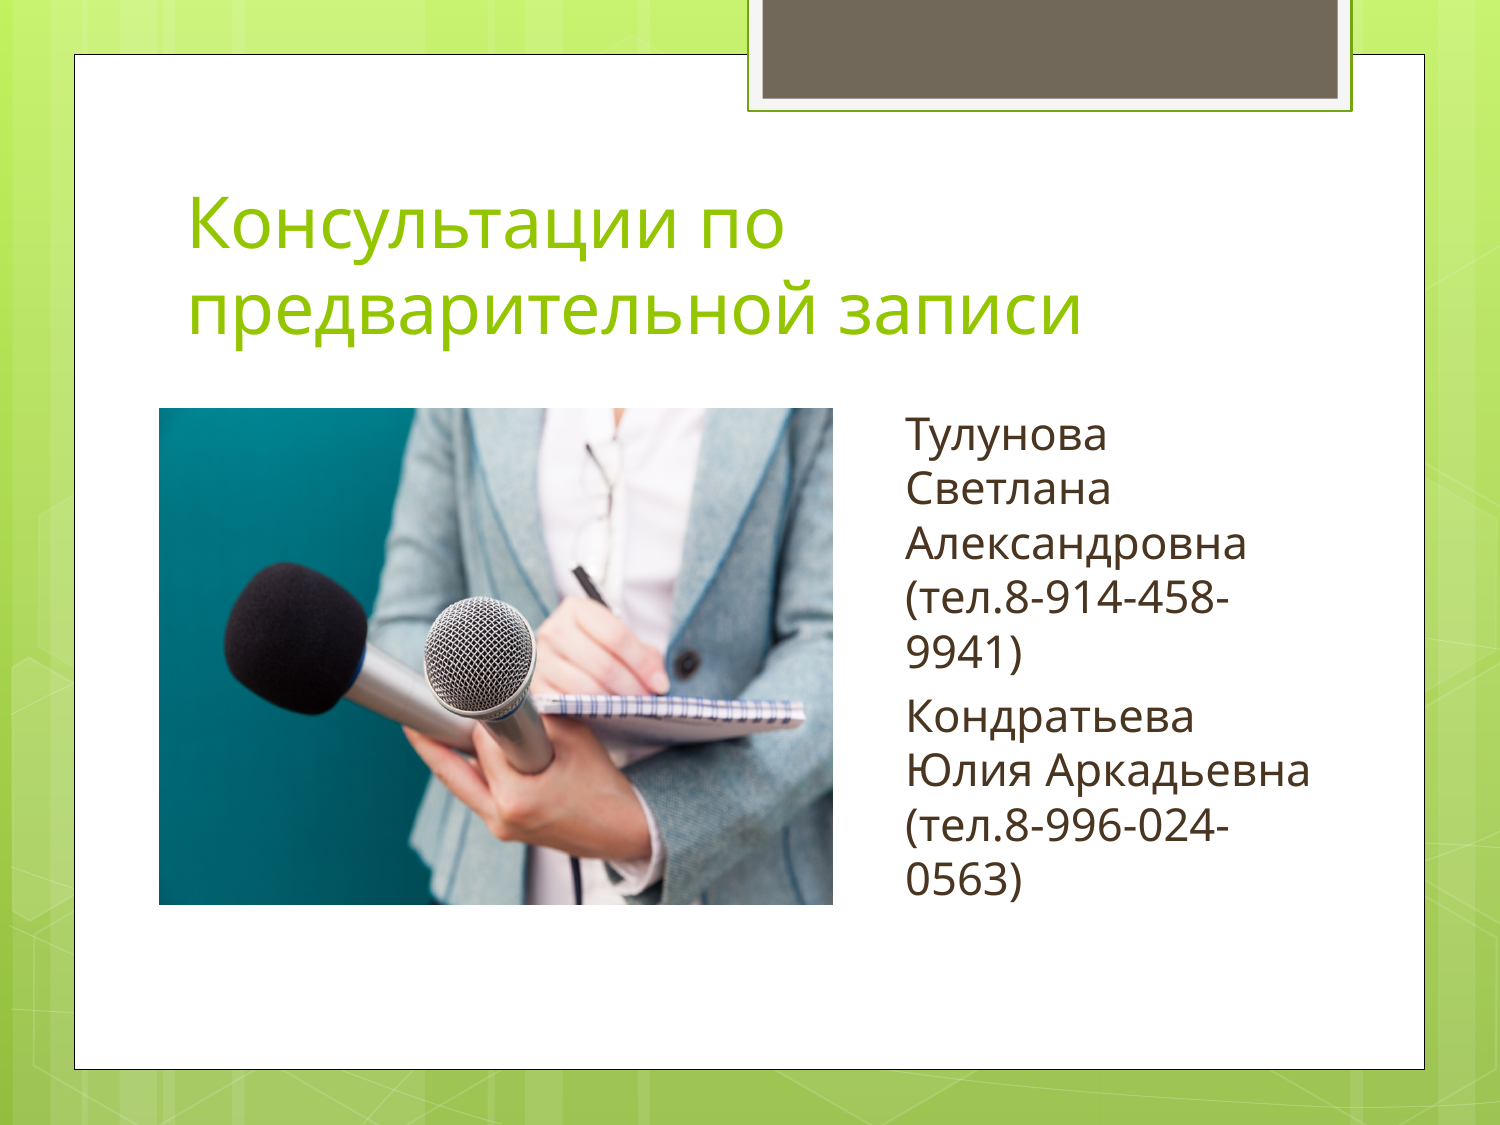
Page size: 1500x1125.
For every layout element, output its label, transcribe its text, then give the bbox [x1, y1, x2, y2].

list Тулунова Светлана Александровна (тел.8-914-458-9941) Кондратьева Юлия Аркадьевна (тел.8-996-024-0563) [879, 397, 1331, 973]
picture [159, 408, 833, 906]
title Консультации по предварительной записи [171, 168, 1324, 357]
